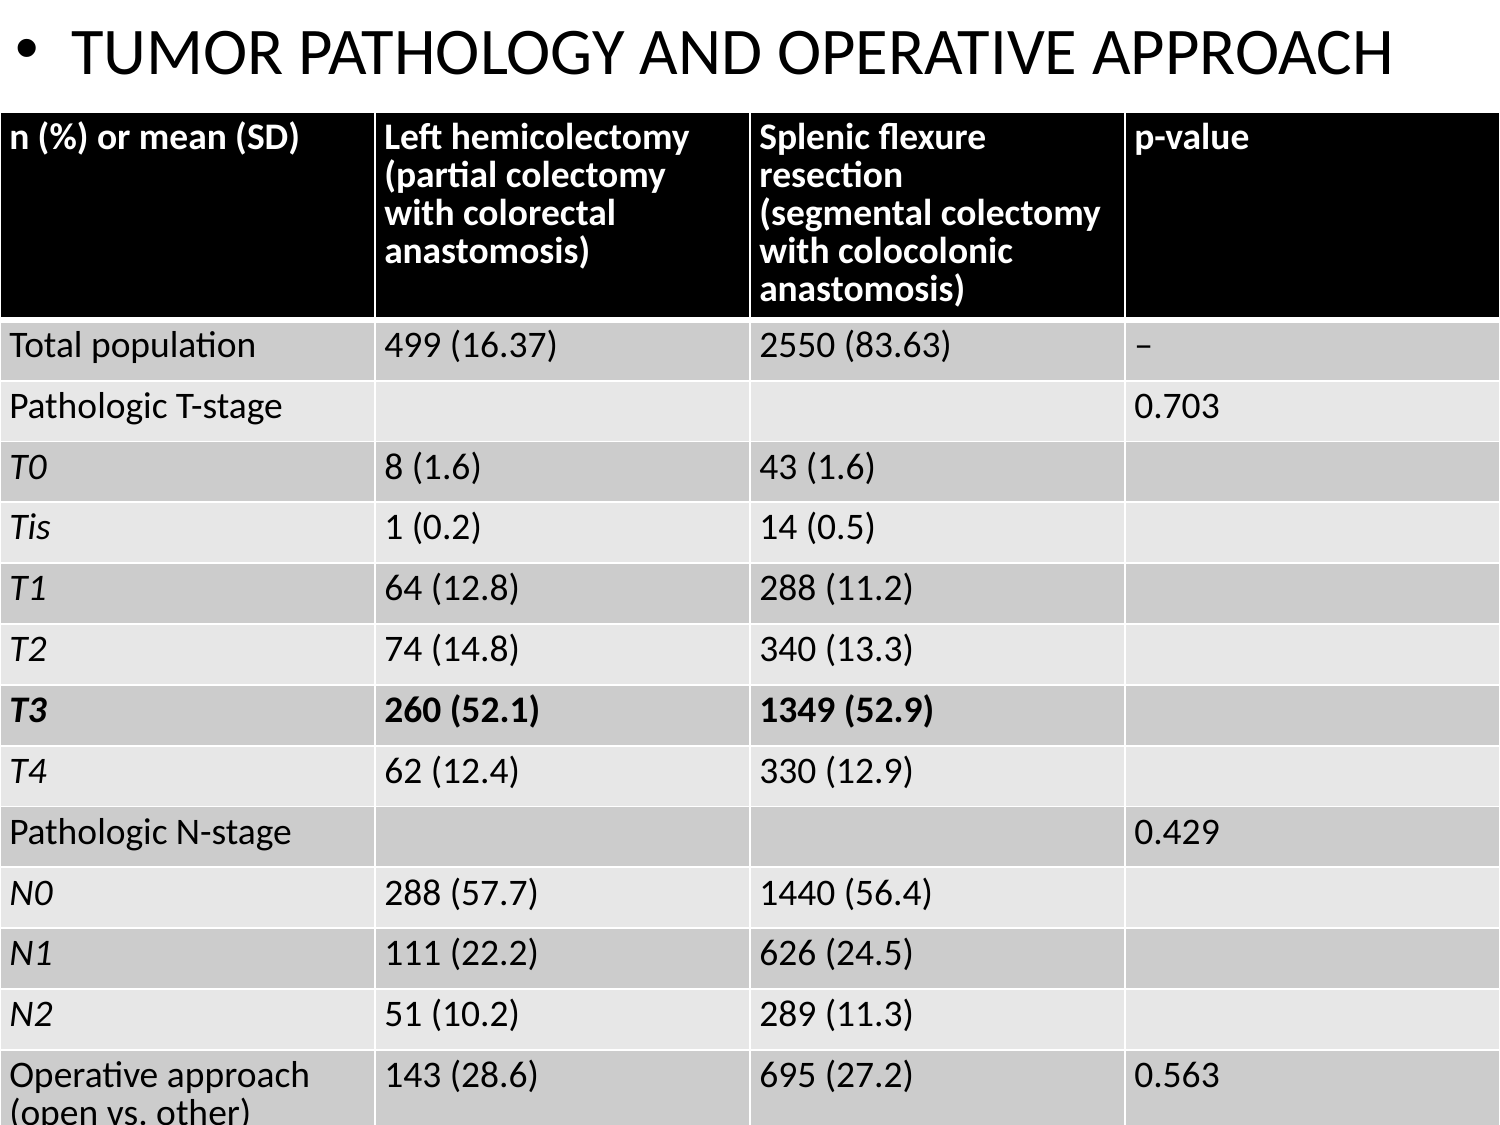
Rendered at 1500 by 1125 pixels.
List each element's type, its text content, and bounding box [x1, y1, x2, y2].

table_cell 0.703 [1126, 382, 1499, 441]
table_cell 51 (10.2) [376, 990, 749, 1049]
table_cell 1 (0.2) [376, 503, 749, 562]
table_cell Pathologic N-stage [1, 807, 374, 866]
table_cell 62 (12.4) [376, 747, 749, 806]
table_cell 288 (11.2) [751, 564, 1124, 623]
table_cell Operative approach (open vs. other) [1, 1051, 374, 1125]
table_header n (%) or mean (SD) [1, 113, 374, 317]
table_cell 111 (22.2) [376, 929, 749, 988]
table_header Left hemicolectomy (partial colectomy with colorectal anastomosis) [376, 113, 749, 317]
table_cell 43 (1.6) [751, 442, 1124, 501]
table_cell 288 (57.7) [376, 868, 749, 927]
table_cell 260 (52.1) [376, 686, 749, 745]
table_cell 1349 (52.9) [751, 686, 1124, 745]
table_cell Total population [1, 323, 374, 380]
table_cell 499 (16.37) [376, 323, 749, 380]
table_cell 0.429 [1126, 807, 1499, 866]
table_cell T1 [1, 564, 374, 623]
table_header p-value [1126, 113, 1499, 317]
table_cell N0 [1, 868, 374, 927]
table_cell N1 [1, 929, 374, 988]
table_cell 14 (0.5) [751, 503, 1124, 562]
table_cell N2 [1, 990, 374, 1049]
table_header Splenic flexure resection (segmental colectomy with colocolonic anastomosis) [751, 113, 1124, 317]
table_cell [1126, 503, 1499, 562]
table_cell 340 (13.3) [751, 625, 1124, 684]
table_cell [1126, 990, 1499, 1049]
table_cell [1126, 625, 1499, 684]
table_cell Pathologic T-stage [1, 382, 374, 441]
table_cell [751, 807, 1124, 866]
table_cell 143 (28.6) [376, 1051, 749, 1125]
list TUMOR PATHOLOGY AND OPERATIVE APPROACH [0, 0, 1500, 112]
table_cell 0.563 [1126, 1051, 1499, 1125]
table_cell Tis [1, 503, 374, 562]
table_cell 695 (27.2) [751, 1051, 1124, 1125]
table_cell 64 (12.8) [376, 564, 749, 623]
table_cell [1126, 442, 1499, 501]
table_cell [1126, 868, 1499, 927]
table_cell 1440 (56.4) [751, 868, 1124, 927]
table_cell – [1126, 323, 1499, 380]
table_cell 330 (12.9) [751, 747, 1124, 806]
table_cell T3 [1, 686, 374, 745]
table_cell [1126, 686, 1499, 745]
table_cell [376, 382, 749, 441]
table_cell T2 [1, 625, 374, 684]
table_cell T0 [1, 442, 374, 501]
table_cell 8 (1.6) [376, 442, 749, 501]
table_cell 289 (11.3) [751, 990, 1124, 1049]
table_cell [376, 807, 749, 866]
table_cell 74 (14.8) [376, 625, 749, 684]
table_cell T4 [1, 747, 374, 806]
table_cell 626 (24.5) [751, 929, 1124, 988]
table_cell [1126, 747, 1499, 806]
table_cell [1126, 564, 1499, 623]
table_cell [1126, 929, 1499, 988]
table_cell [751, 382, 1124, 441]
table_cell 2550 (83.63) [751, 323, 1124, 380]
